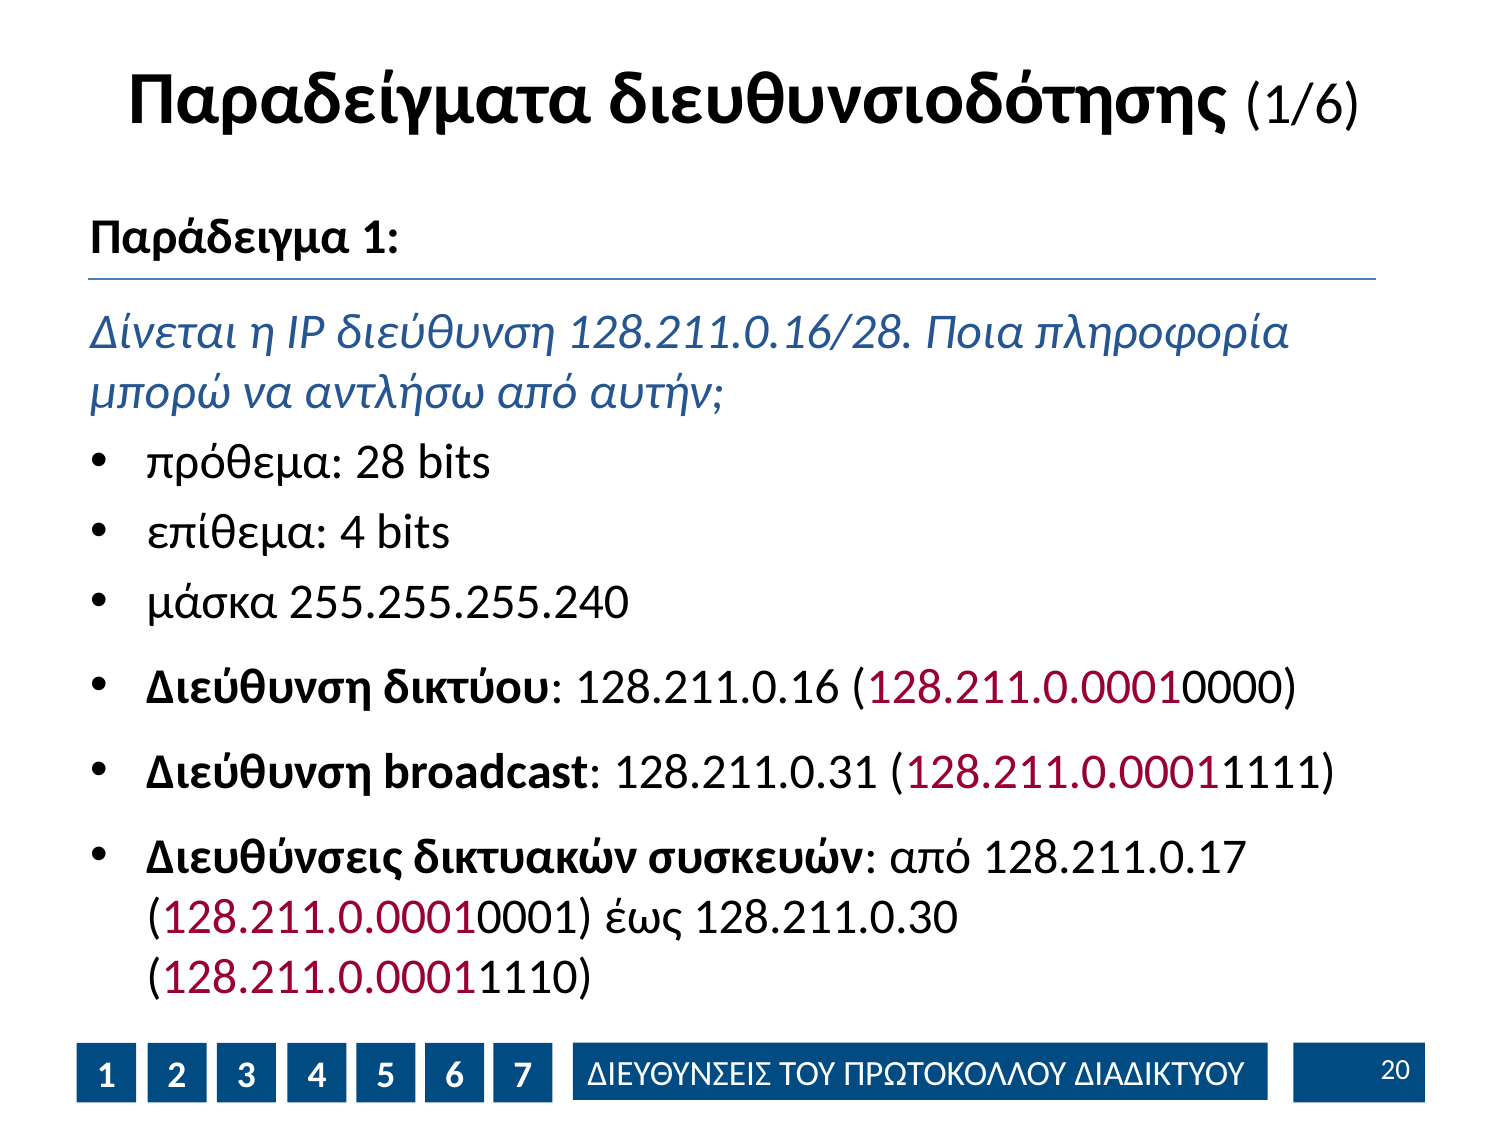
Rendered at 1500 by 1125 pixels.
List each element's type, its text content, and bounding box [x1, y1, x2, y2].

text_box 5 [354, 1041, 417, 1105]
text_box 7 [491, 1041, 554, 1105]
slide_number 19 [1293, 1042, 1425, 1103]
title Παραδείγματα διευθυνσιοδότησης (1/6) [76, 19, 1427, 169]
list Παράδειγμα 1: Δίνεται η IP διεύθυνση 128.211.0.16/28. Ποια πληροφορία μπορώ να αντλήσω από αυτήν; πρόθεμα: 28 bits επίθεμα: 4 bits μάσκα 255.255.255.240 Διεύθυνση δικτύου: 128.211.0.16 (128.211.0.00010000) Διεύθυνση broadcast: 128.211.0.31 (128.211.0.00011111) Διευθύνσεις δικτυακών συσκευών: από 128.211.0.17 (128.211.0.00010001) έως 128.211.0.30 (128.211.0.00011110) [75, 196, 1425, 1024]
text_box 3 [215, 1041, 278, 1105]
text_box 6 [423, 1041, 486, 1105]
text_box 1 [75, 1041, 138, 1105]
text_box 2 [145, 1041, 209, 1105]
text_box 4 [285, 1041, 349, 1105]
